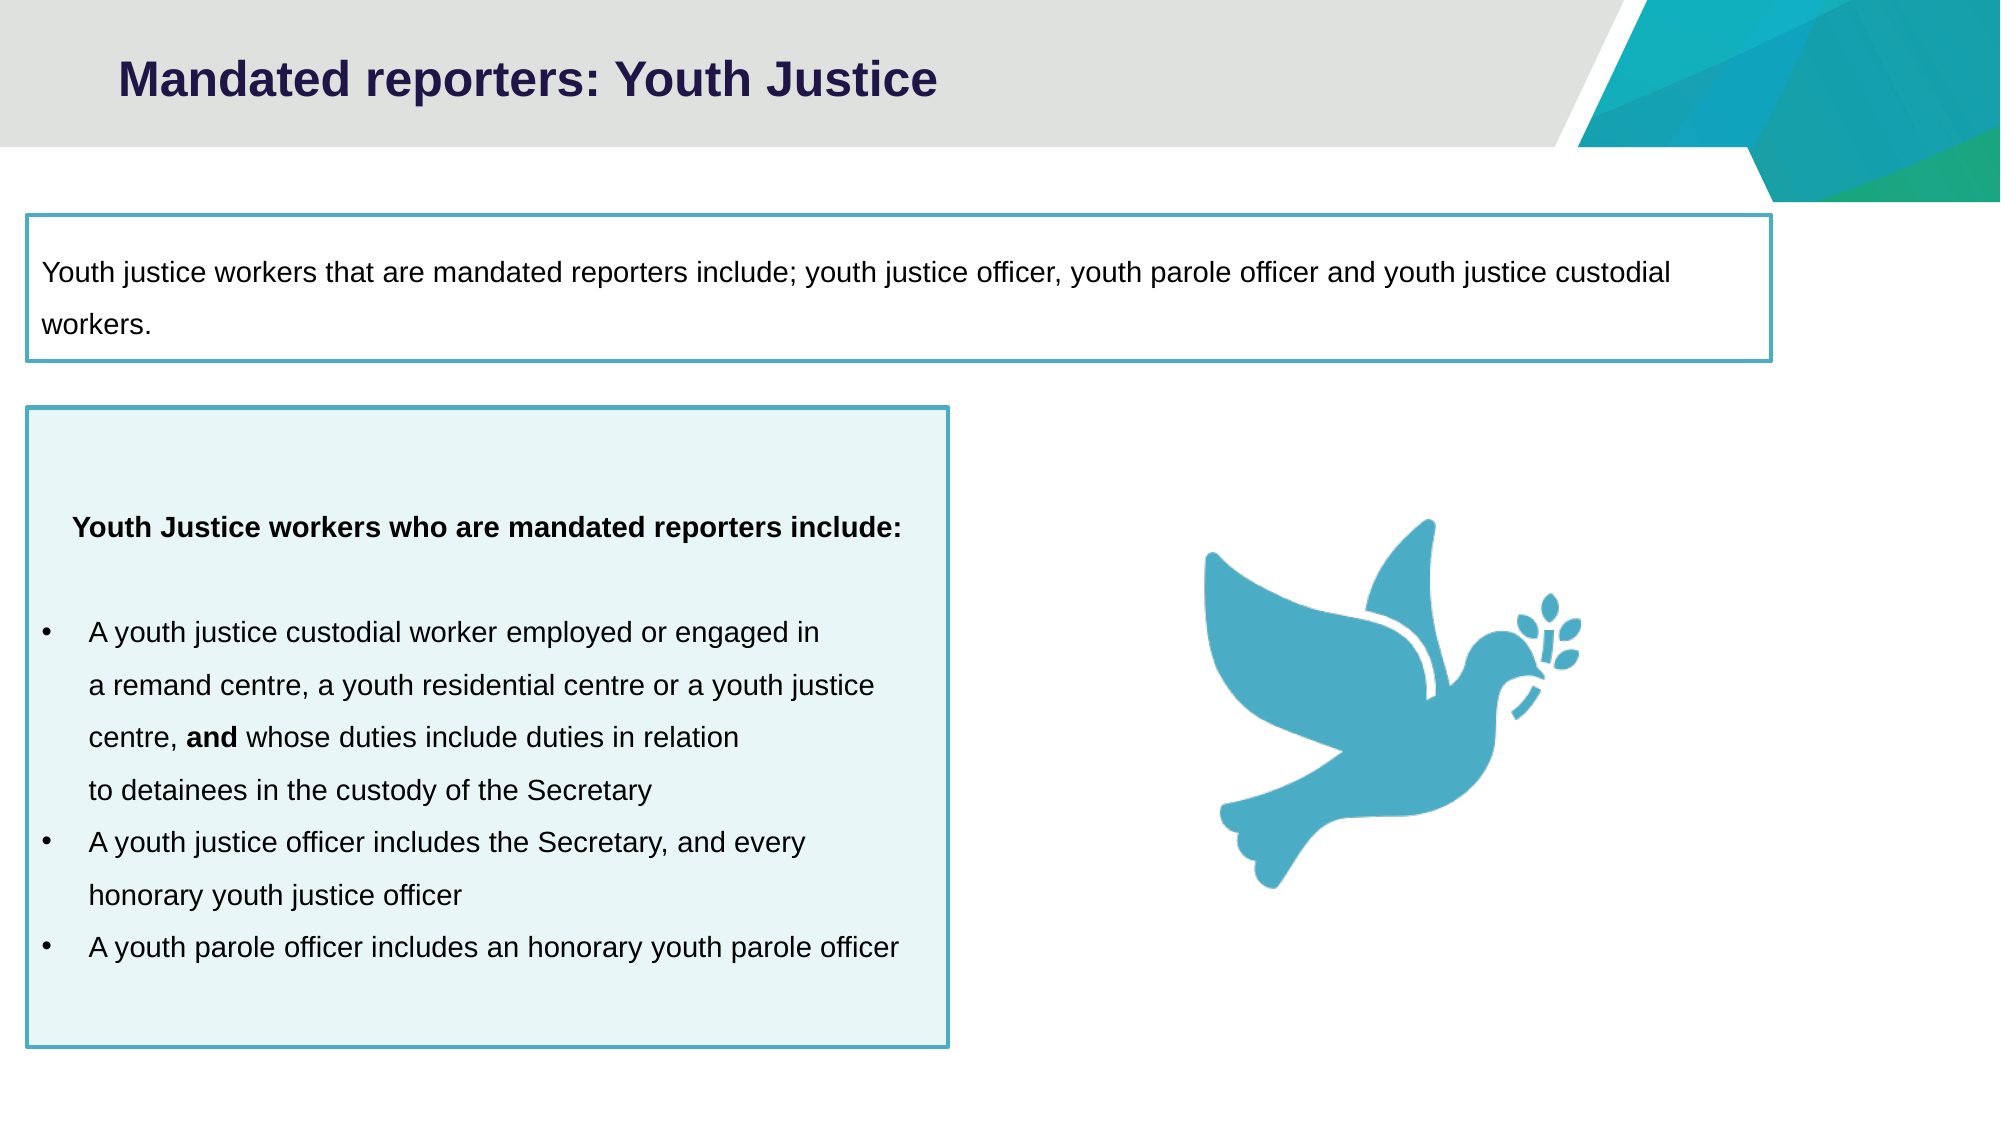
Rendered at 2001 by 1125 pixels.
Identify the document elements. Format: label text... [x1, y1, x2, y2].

text_box Youth Justice workers who are mandated reporters include: A youth justice custodial worker employed or engaged in a remand centre, a youth residential centre or a youth justice centre, and whose duties include duties in relation to detainees in the custody of the Secretary A youth justice officer includes the Secretary, and every honorary youth justice officer A youth parole officer includes an honorary youth parole officer [25, 405, 950, 1049]
text_box Youth justice workers that are mandated reporters include; youth justice officer, youth parole officer and youth justice custodial workers. [25, 213, 1773, 363]
picture [0, 0, 2001, 1125]
title Mandated reporters: Youth Justice [118, 0, 1536, 147]
